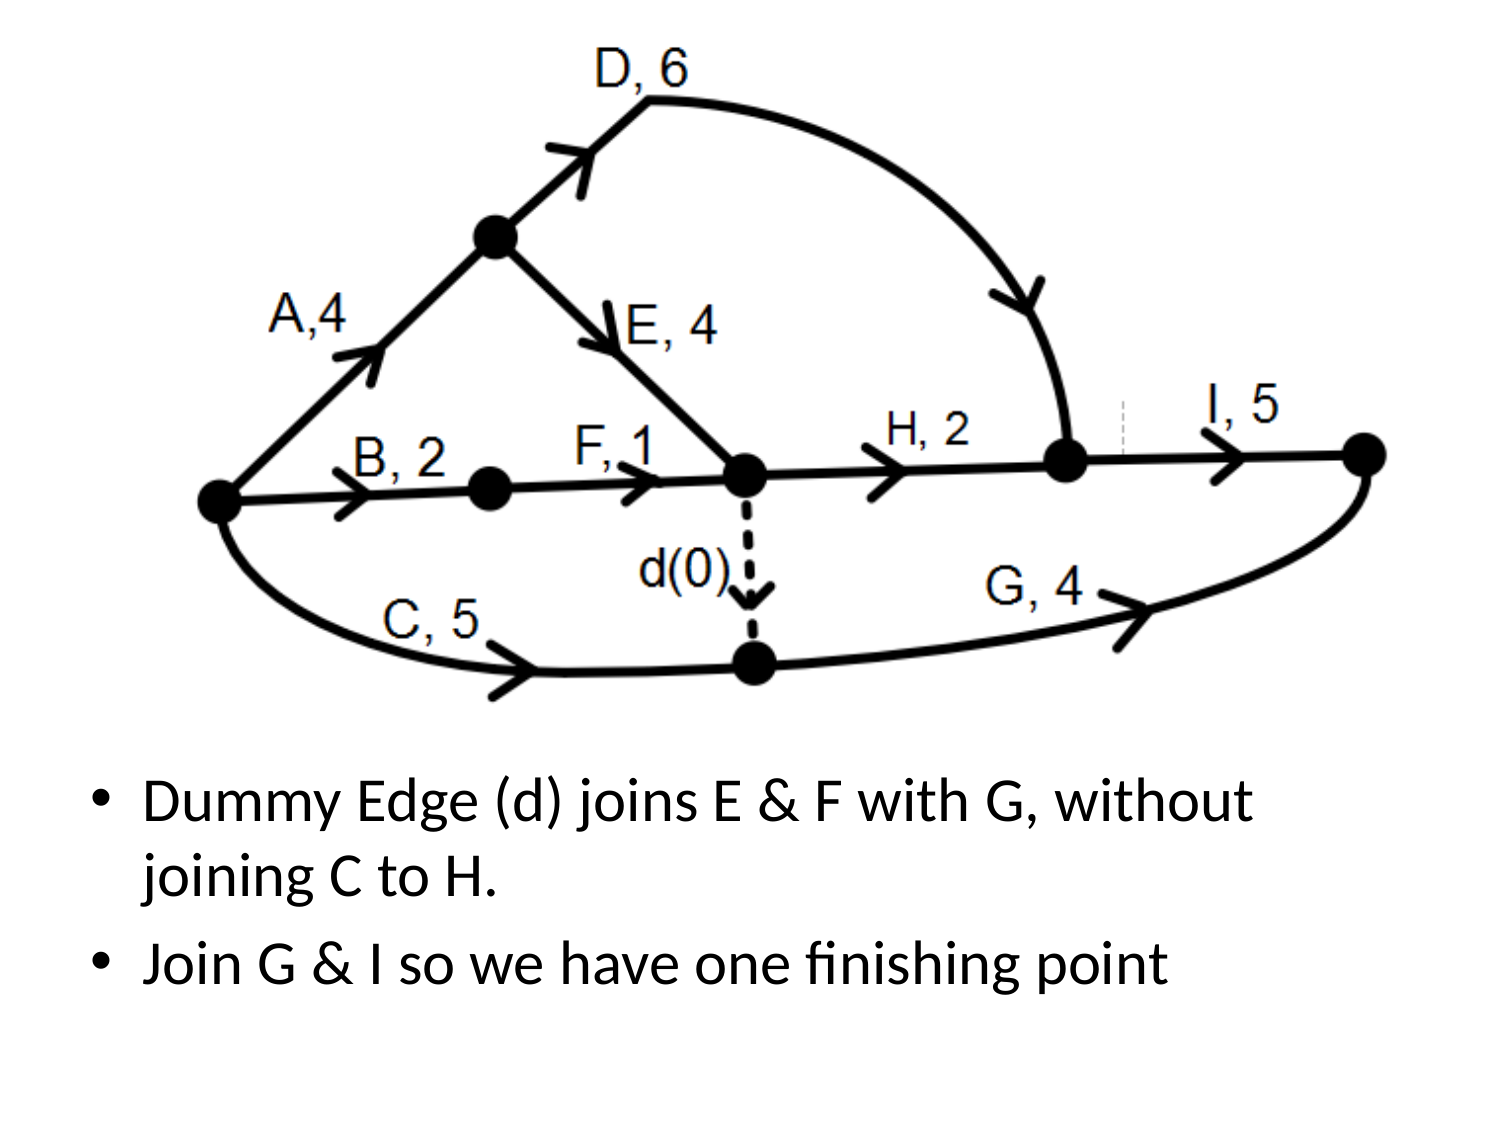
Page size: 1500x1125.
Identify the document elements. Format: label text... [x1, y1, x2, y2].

list Dummy Edge (d) joins E & F with G, without joining C to H. Join G & I so we have one finishing point [75, 751, 1425, 1005]
picture [135, 42, 1412, 709]
